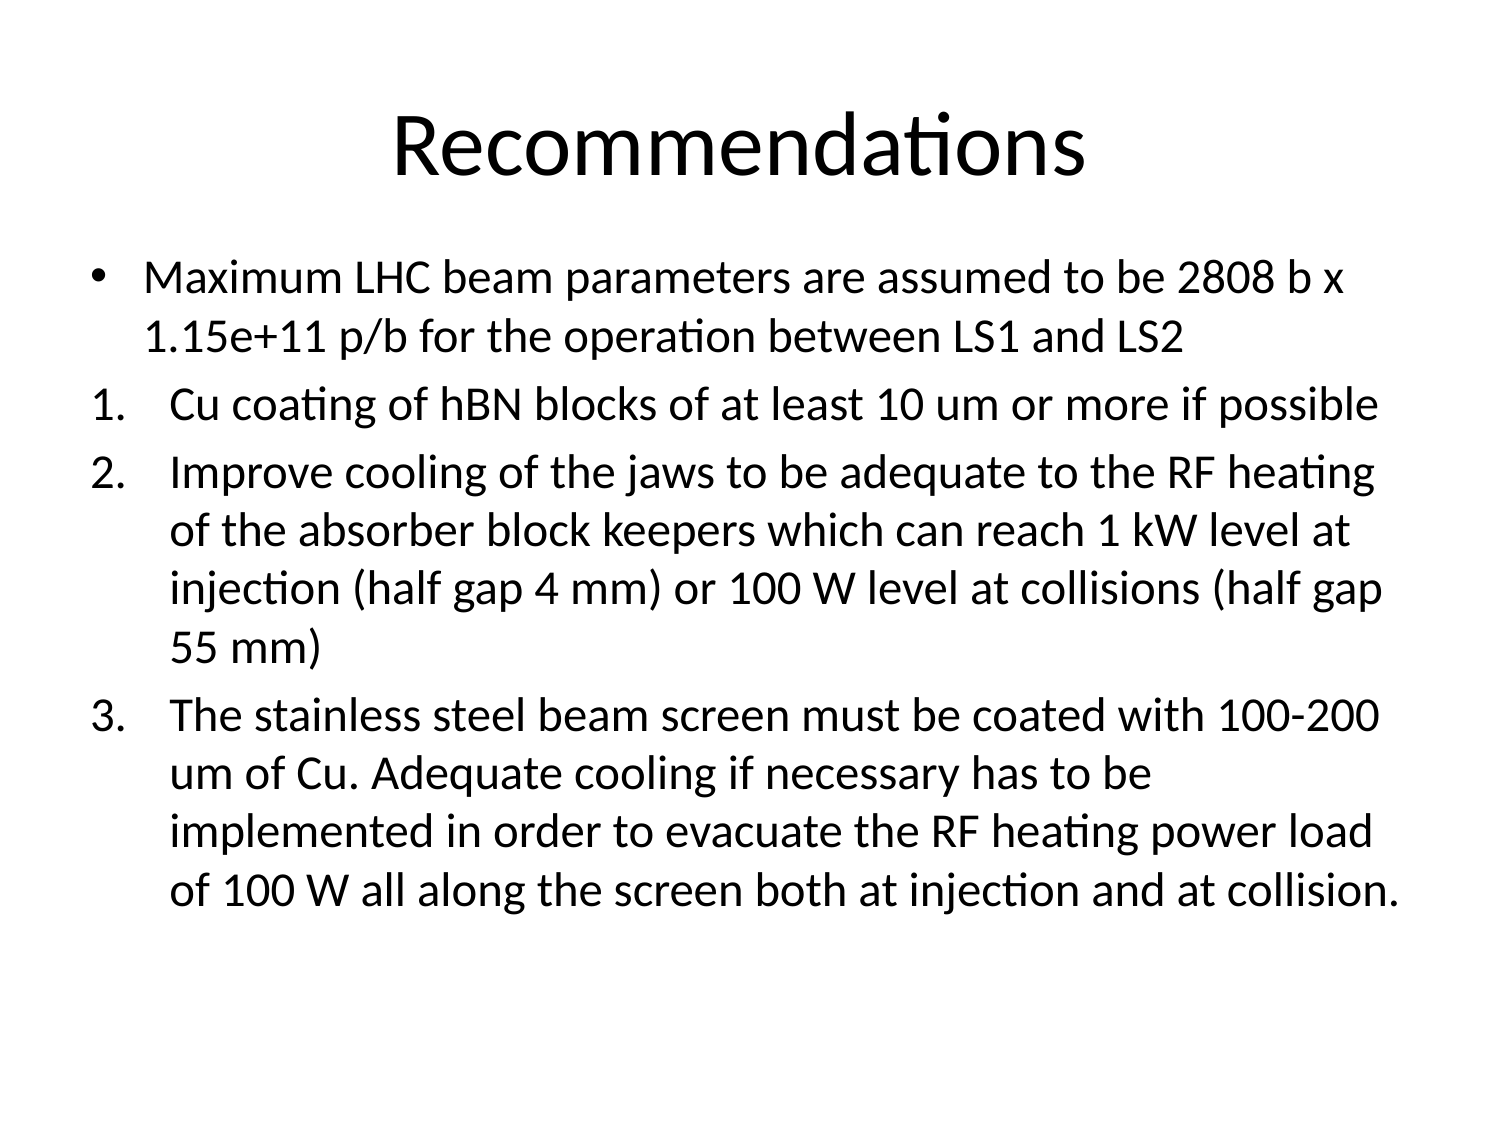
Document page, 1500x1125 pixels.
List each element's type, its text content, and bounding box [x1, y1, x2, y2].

list Maximum LHC beam parameters are assumed to be 2808 b x 1.15e+11 p/b for the operation between LS1 and LS2 Cu coating of hBN blocks of at least 10 um or more if possible Improve cooling of the jaws to be adequate to the RF heating of the absorber block keepers which can reach 1 kW level at injection (half gap 4 mm) or 100 W level at collisions (half gap 55 mm) The stainless steel beam screen must be coated with 100-200 um of Cu. Adequate cooling if necessary has to be implemented in order to evacuate the RF heating power load of 100 W all along the screen both at injection and at collision. [75, 237, 1425, 980]
title Recommendations [75, 45, 1425, 233]
